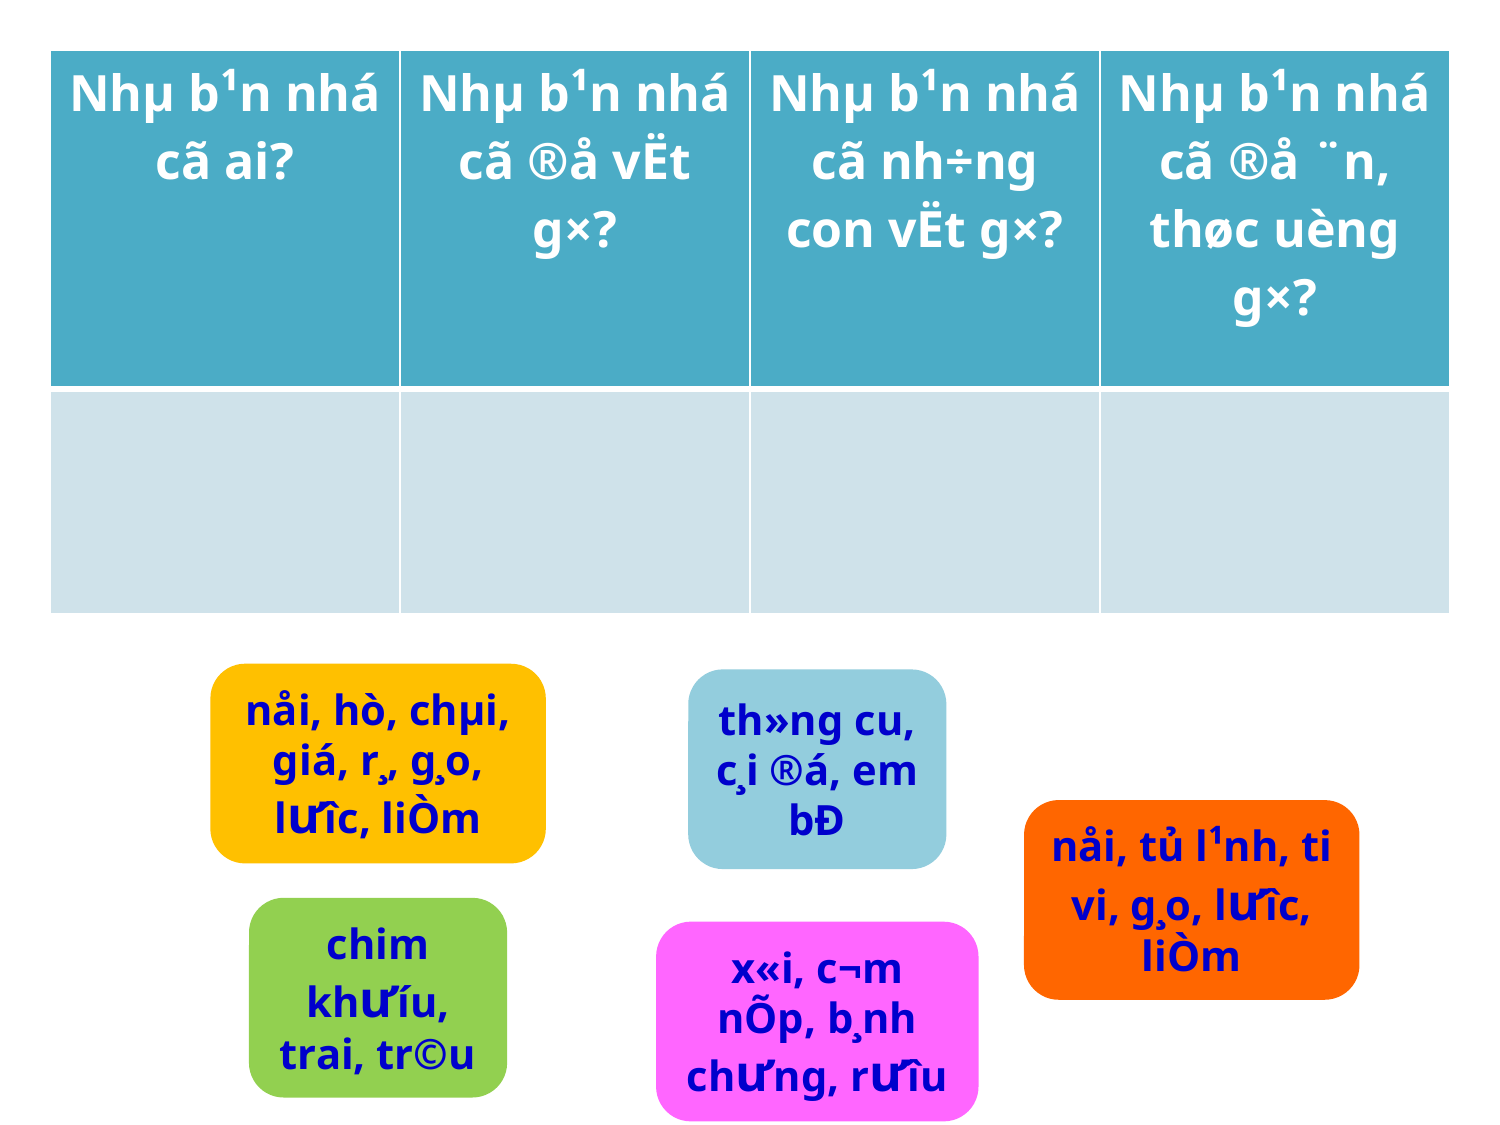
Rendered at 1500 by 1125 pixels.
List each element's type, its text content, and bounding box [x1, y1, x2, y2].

text_box chim khưíu, trai, tr©u [248, 897, 508, 1098]
text_box nåi, tủ l¹nh, ti vi, g¸o, lưîc, liÒm [1023, 800, 1360, 1000]
table_cell [1101, 392, 1449, 613]
table_cell [401, 392, 749, 613]
text_box th»ng cu, c¸i ®á, em bÐ [688, 669, 947, 870]
table_header Nhµ b¹n nhá cã ®å vËt g×? [401, 51, 749, 386]
table_header Nhµ b¹n nhá cã ®å ¨n, thøc uèng g×? [1101, 51, 1449, 386]
table_header Nhµ b¹n nhá cã nh÷ng con vËt g×? [751, 51, 1099, 386]
text_box x«i, c¬m nÕp, b¸nh chưng, rưîu [656, 921, 979, 1122]
table_header Nhµ b¹n nhá cã ai? [51, 51, 399, 386]
table_cell [51, 392, 399, 613]
text_box nåi, hò, chµi, giá, r¸, g¸o, lưîc, liÒm [210, 663, 546, 864]
table_cell [751, 392, 1099, 613]
